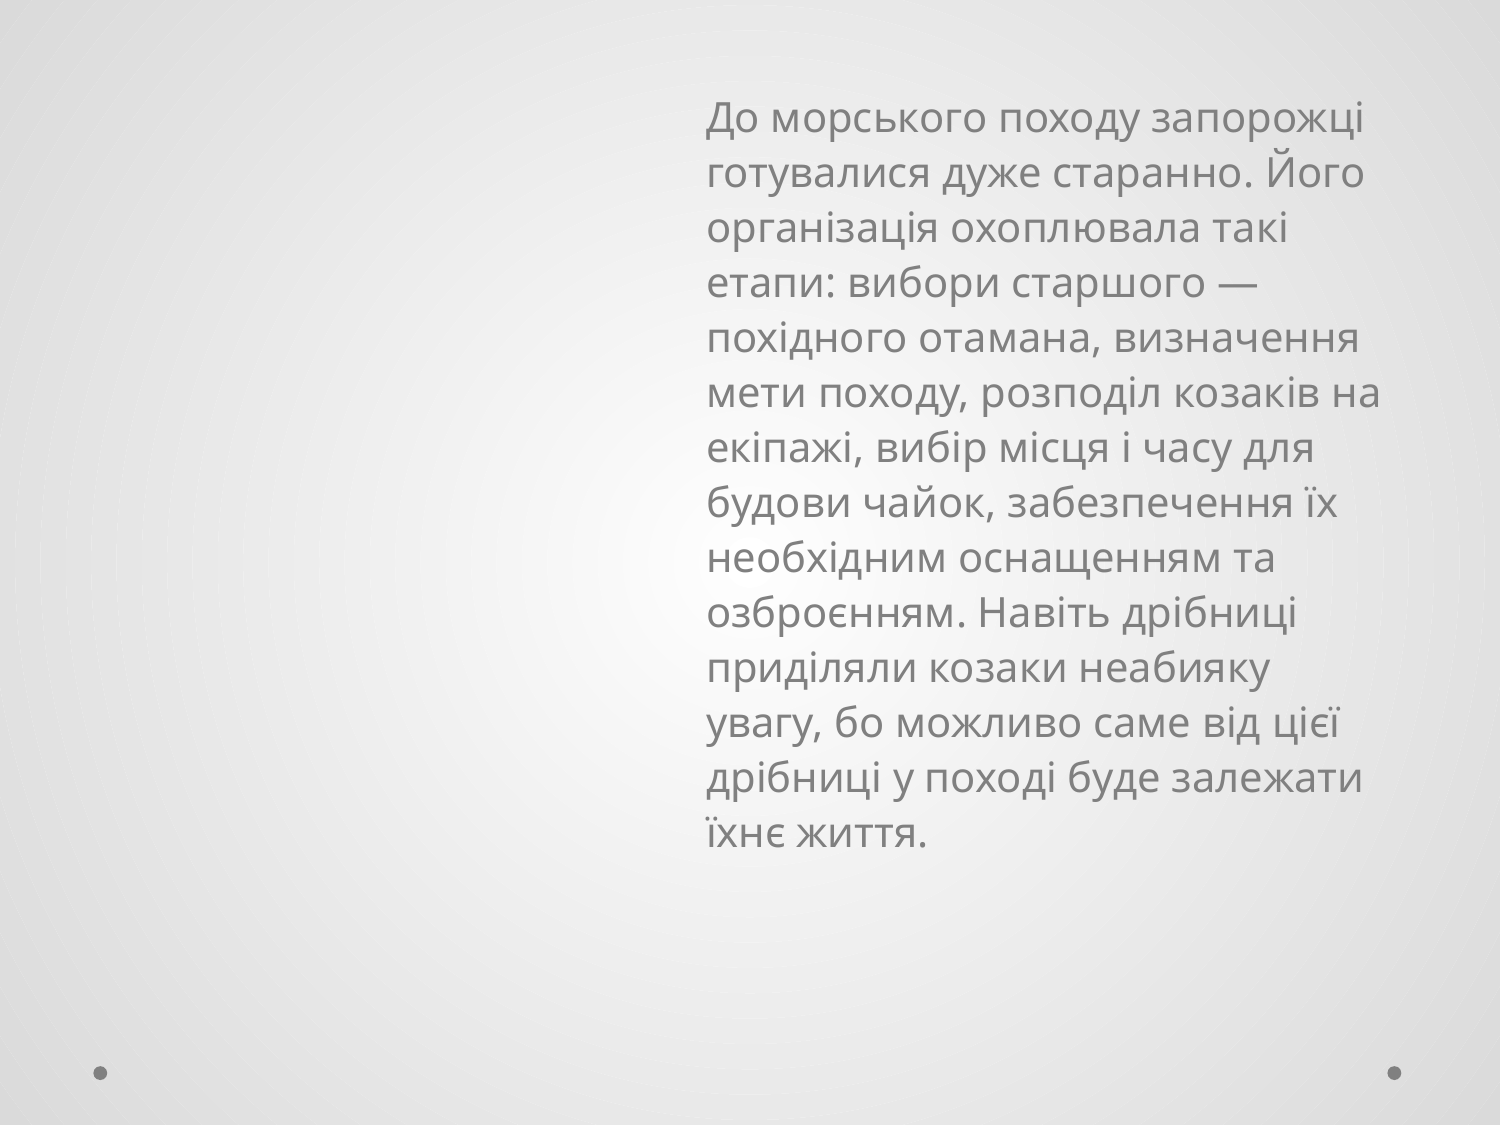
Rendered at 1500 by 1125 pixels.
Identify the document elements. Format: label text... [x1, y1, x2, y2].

list До морського походу запорожці готувалися дуже старанно. Його організація охоплювала такі етапи: вибори старшого — похідного отамана, визначення мети походу, розподіл козаків на екіпажі, вибір місця і часу для будови чайок, забезпечення їх необхідним оснащенням та озброєнням. Навіть дрібниці приділяли козаки неабияку увагу, бо можливо саме від цієї дрібниці у поході буде залежати їхнє життя. [690, 78, 1412, 953]
